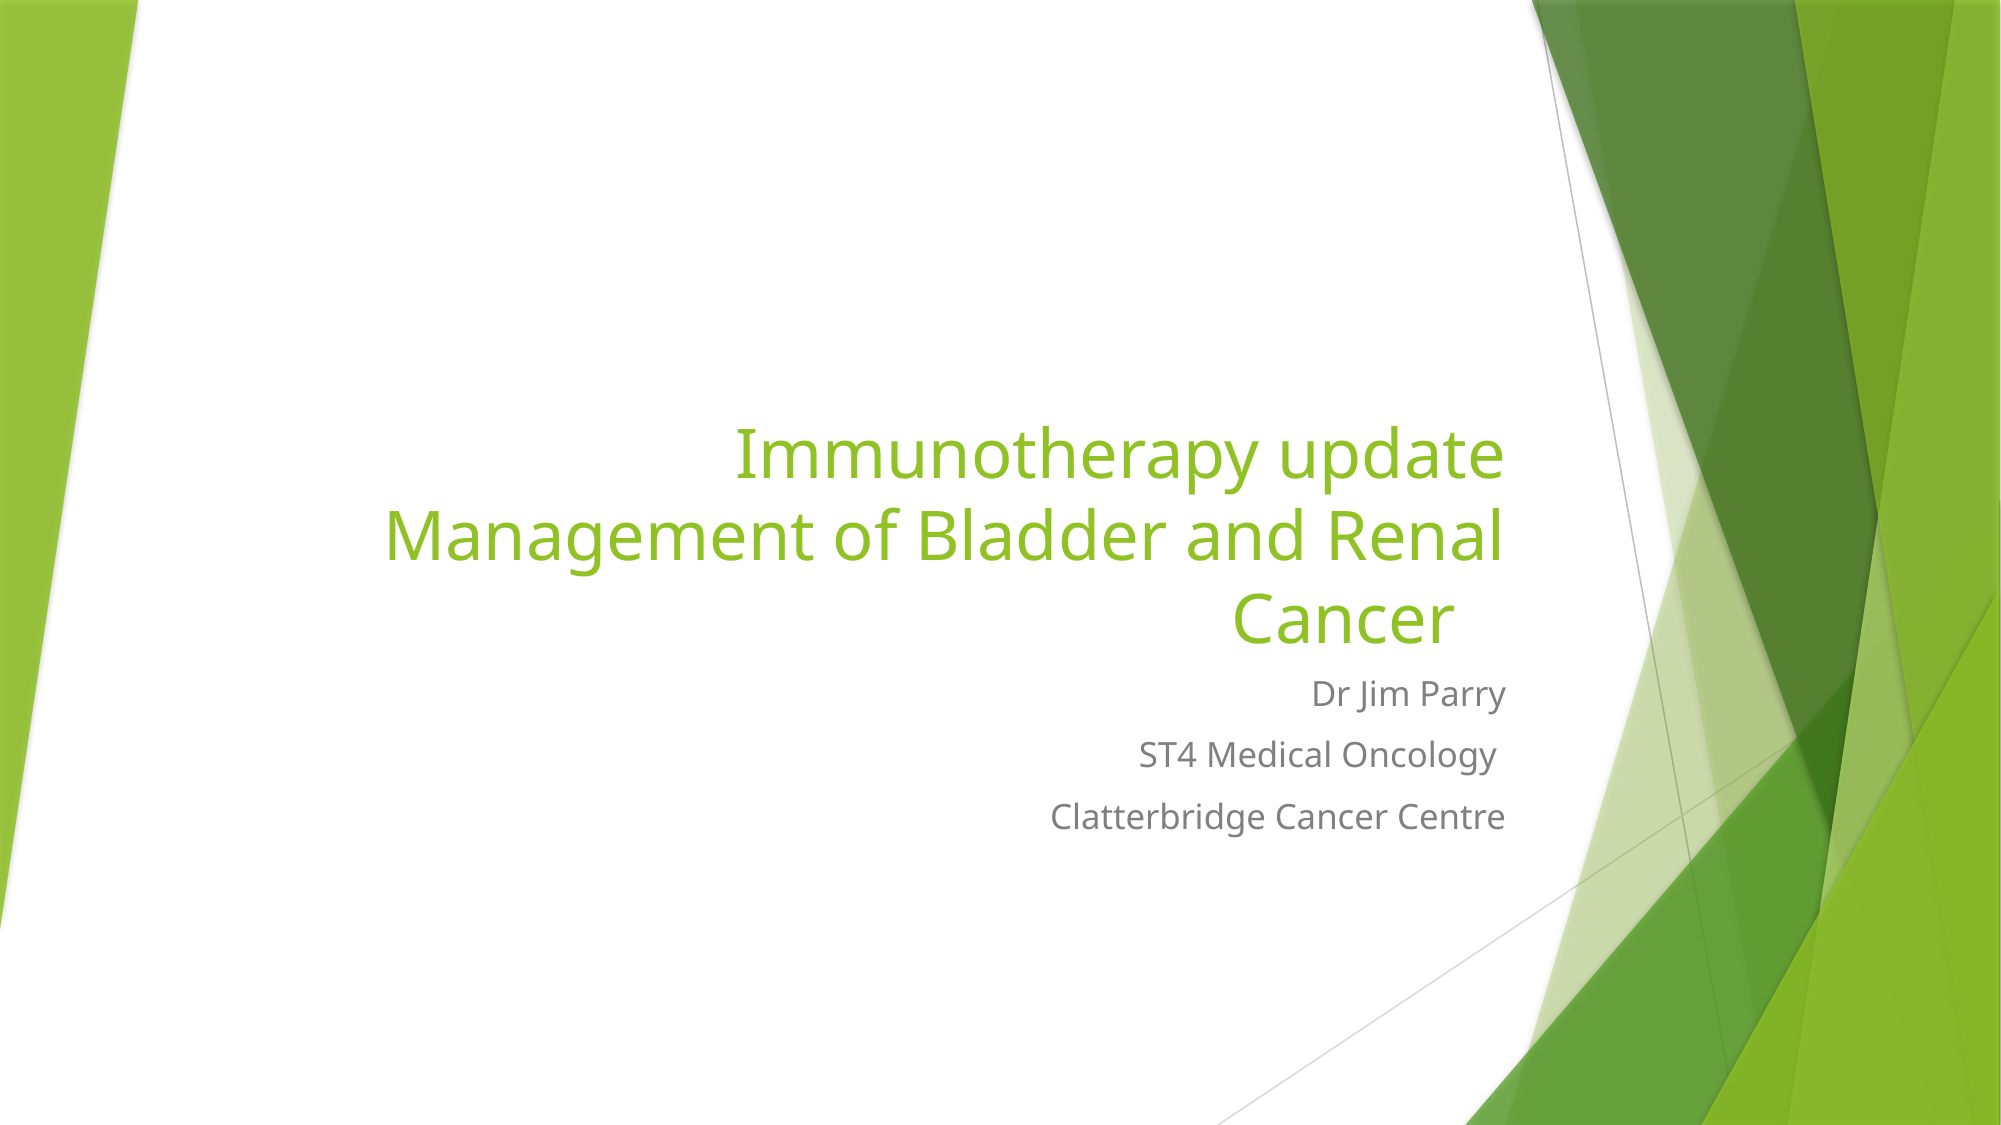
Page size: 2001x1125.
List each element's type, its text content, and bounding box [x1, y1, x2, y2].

title Immunotherapy update Management of Bladder and Renal Cancer [247, 394, 1522, 664]
subtitle Dr Jim Parry ST4 Medical Oncology Clatterbridge Cancer Centre [247, 664, 1522, 845]
